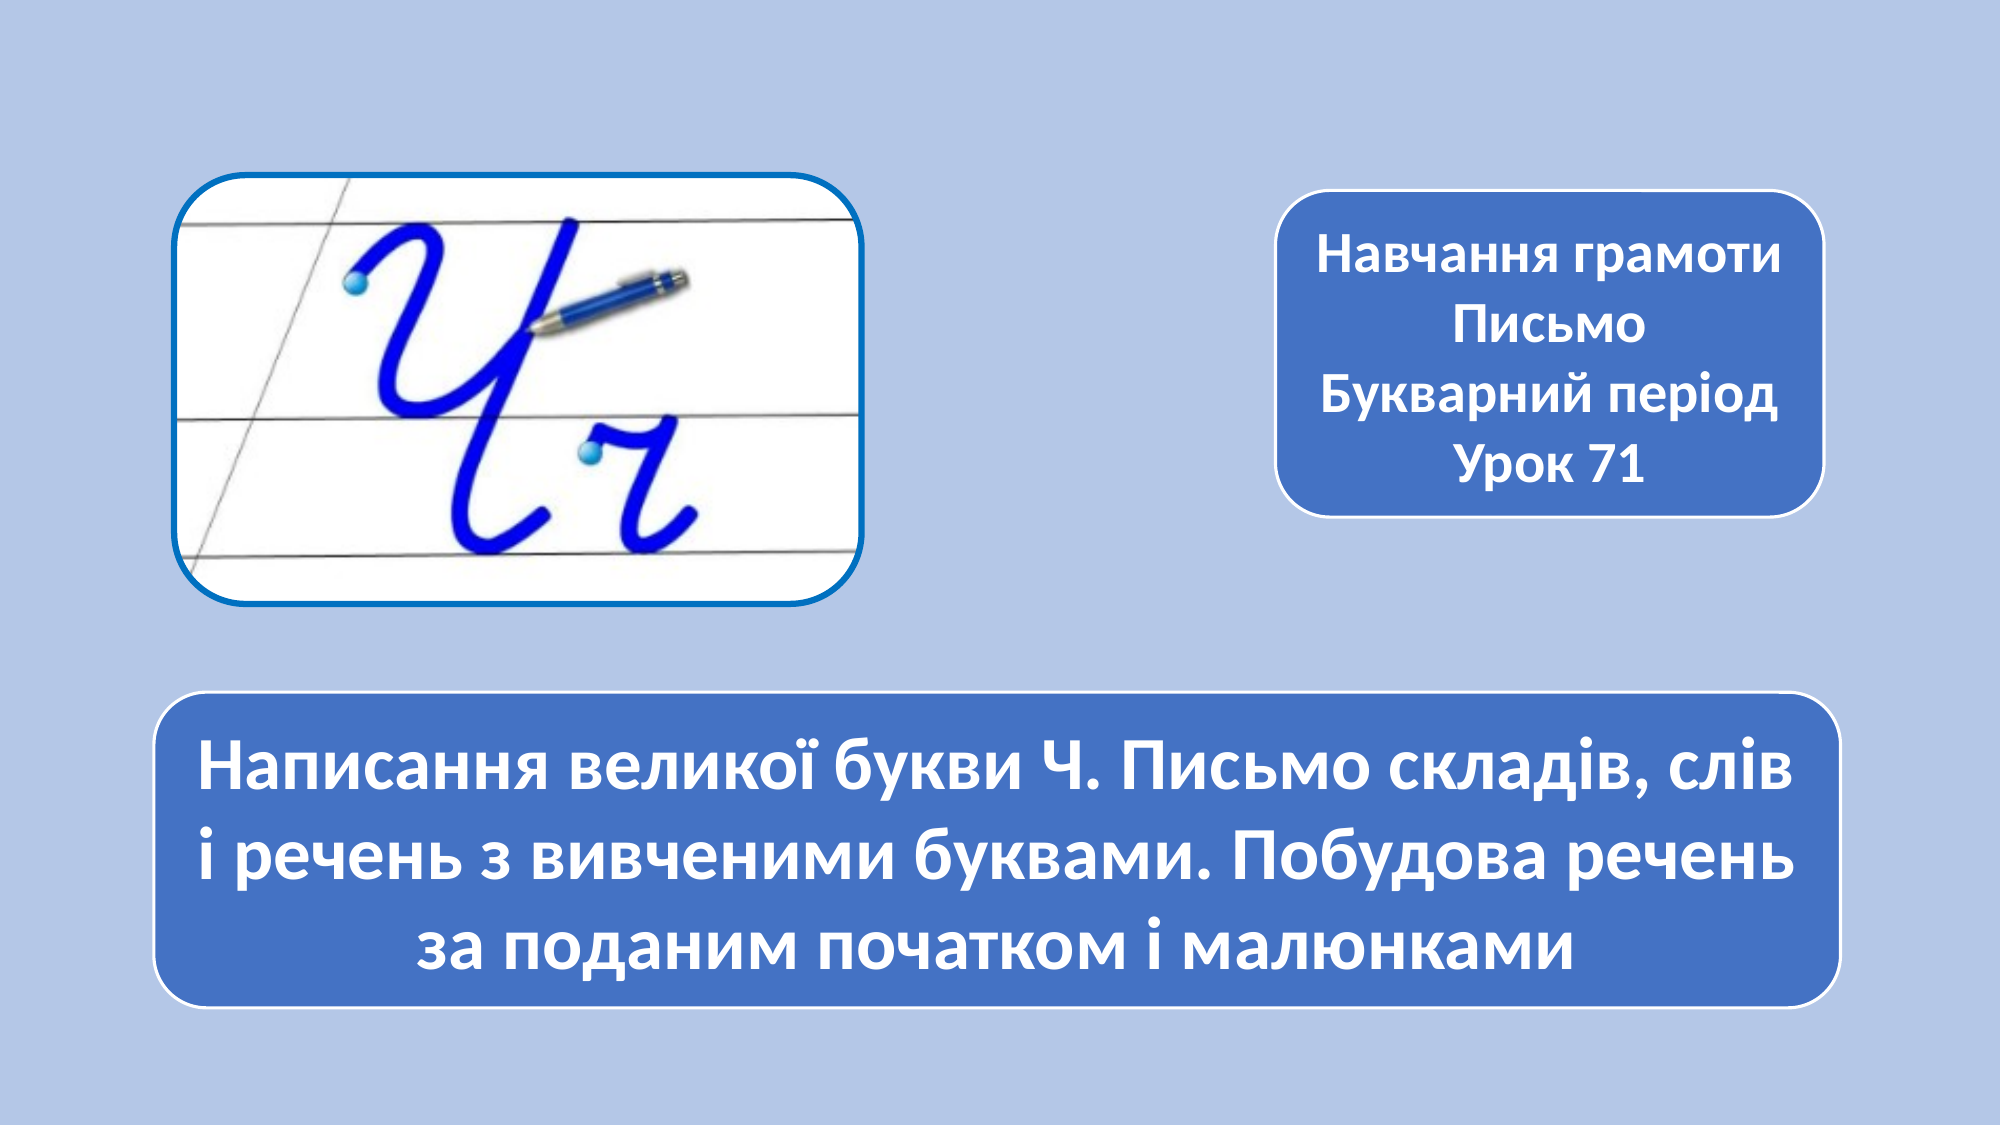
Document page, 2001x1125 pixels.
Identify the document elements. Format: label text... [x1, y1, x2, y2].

picture [174, 175, 862, 604]
text_box Навчання грамоти Письмо Букварний період Урок 71 [1273, 188, 1826, 519]
text_box Написання великої букви Ч. Письмо складів, слів і речень з вивченими буквами. Побудова речень за поданим початком і малюнками [152, 690, 1843, 1010]
